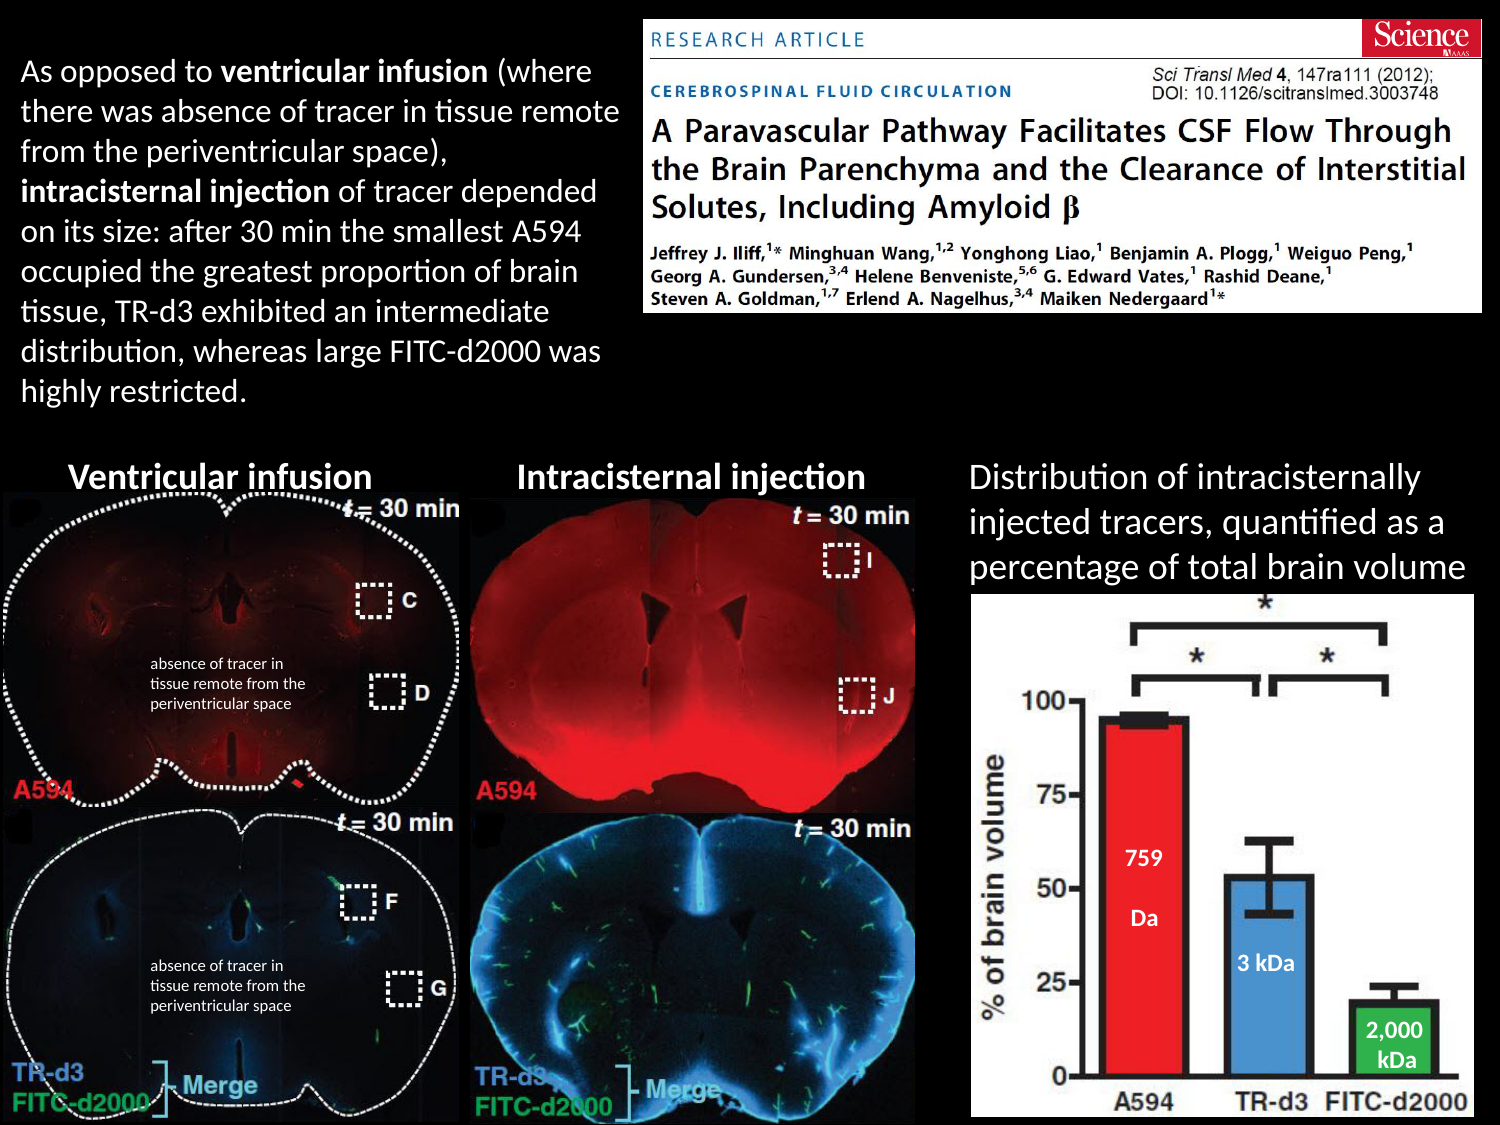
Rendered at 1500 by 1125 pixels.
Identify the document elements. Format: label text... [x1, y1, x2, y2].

text_box As opposed to ventricular infusion (where there was absence of tracer in tissue remote from the periventricular space), intracisternal injection of tracer depended on its size: after 30 min the smallest A594 occupied the greatest proportion of brain tissue, TR-d3 exhibited an intermediate distribution, whereas large FITC-d2000 was highly restricted. [5, 42, 644, 417]
picture [643, 18, 1482, 313]
text_box Ventricular infusion [53, 444, 443, 491]
picture [970, 594, 1474, 1117]
text_box Intracisternal injection [501, 444, 892, 497]
text_box Distribution of intracisternally injected tracers, quantified as a percentage of total brain volume [954, 444, 1500, 594]
picture [470, 498, 915, 1124]
picture [2, 492, 459, 1123]
